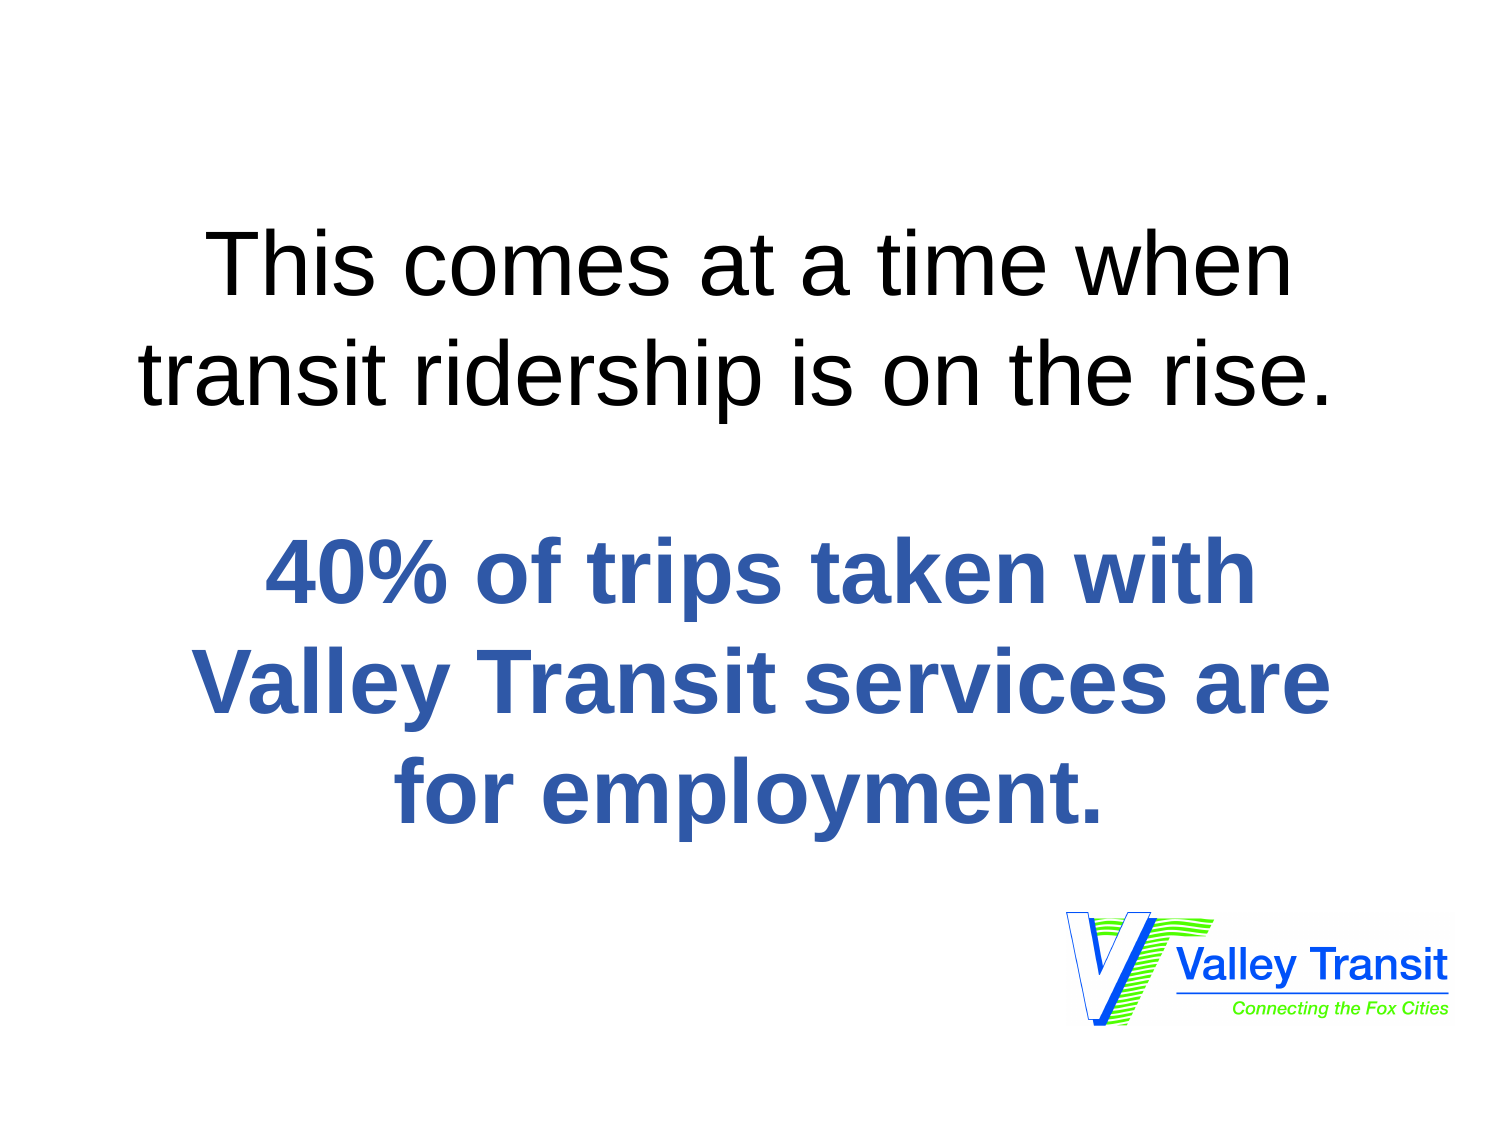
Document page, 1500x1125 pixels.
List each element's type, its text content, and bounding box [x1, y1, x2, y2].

picture [1065, 912, 1455, 1027]
text_box 40% of trips taken with Valley Transit services are for employment. [124, 462, 1400, 891]
title This comes at a time when transit ridership is on the rise. [112, 99, 1388, 529]
